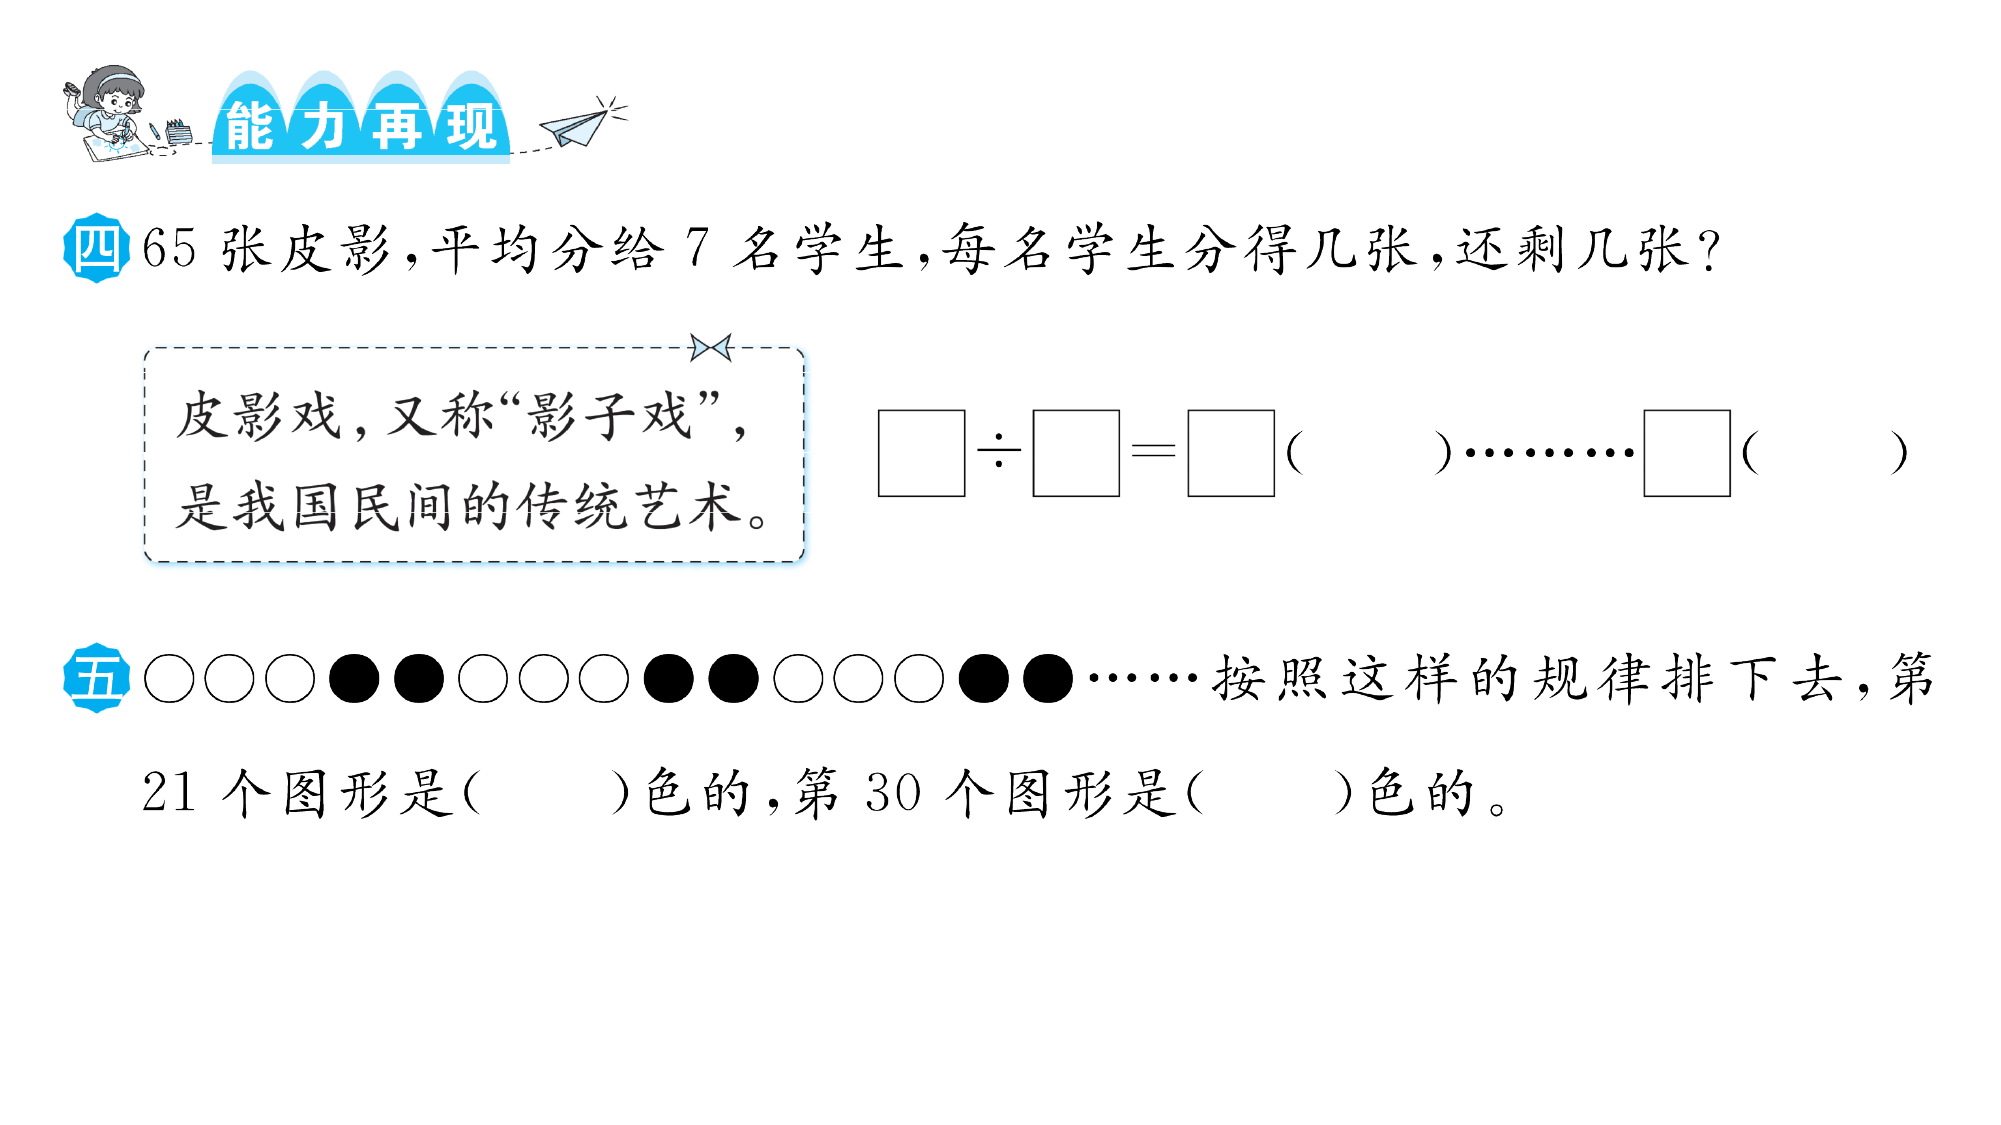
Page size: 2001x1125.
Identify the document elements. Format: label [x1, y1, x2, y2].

picture [58, 633, 1949, 828]
picture [58, 58, 1949, 612]
